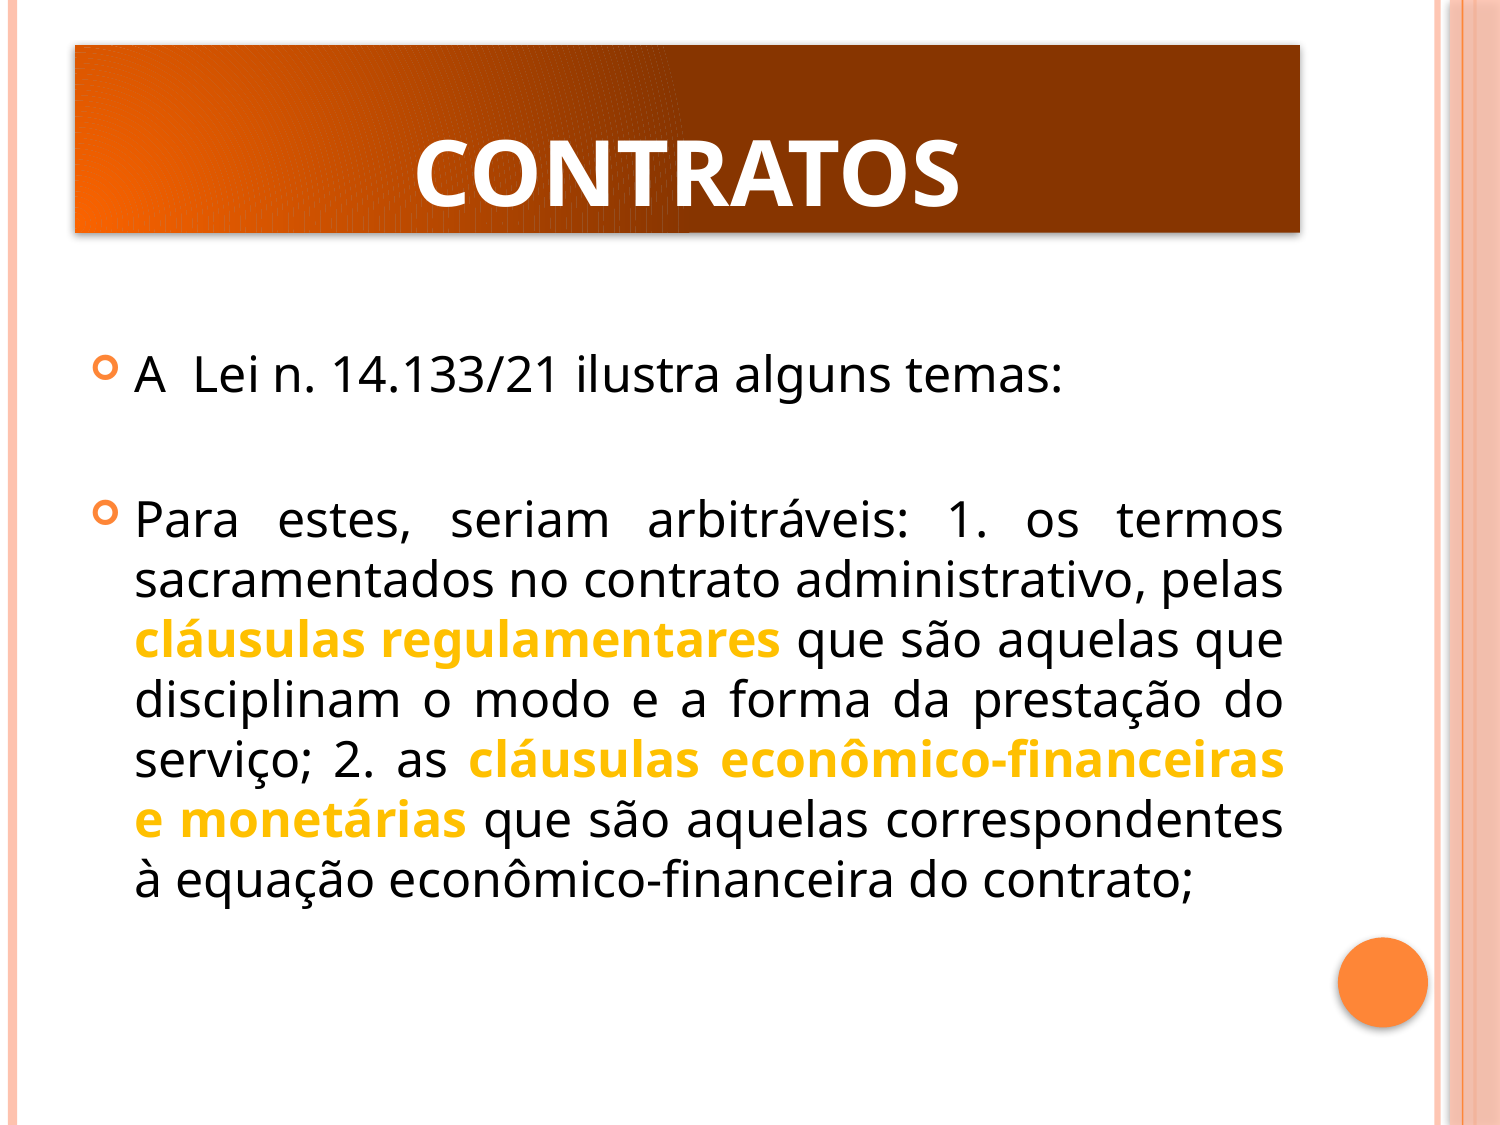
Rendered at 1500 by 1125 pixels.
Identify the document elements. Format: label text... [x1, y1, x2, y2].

title Contratos [75, 45, 1300, 233]
list A Lei n. 14.133/21 ilustra alguns temas: Para estes, seriam arbitráveis: 1. os termos sacramentados no contrato administrativo, pelas cláusulas regulamentares que são aquelas que disciplinam o modo e a forma da prestação do serviço; 2. as cláusulas econômico-financeiras e monetárias que são aquelas correspondentes à equação econômico-financeira do contrato; [75, 262, 1300, 1062]
